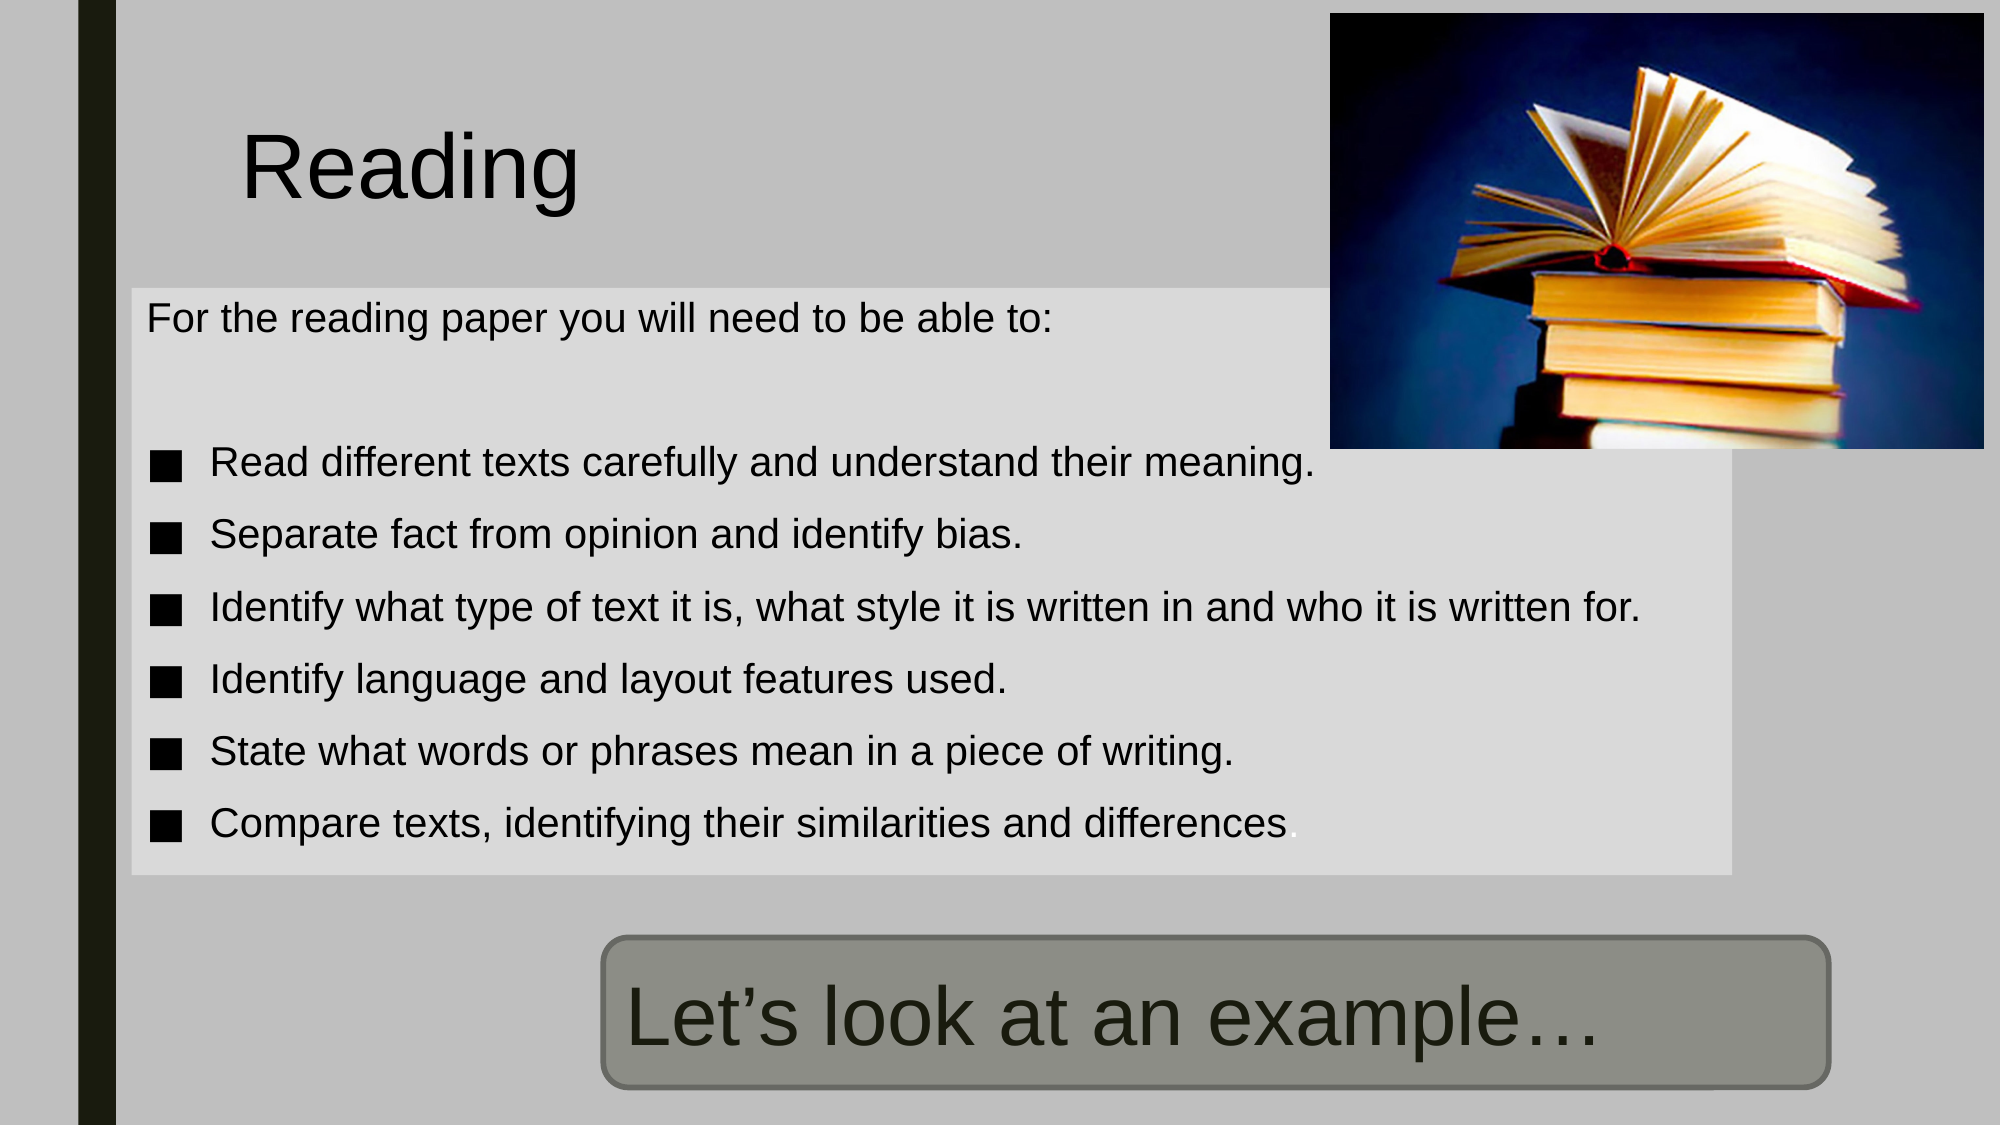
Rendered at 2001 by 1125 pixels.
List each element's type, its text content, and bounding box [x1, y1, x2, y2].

picture [1330, 13, 1984, 449]
list For the reading paper you will need to be able to: Read different texts carefully and understand their meaning. Separate fact from opinion and identify bias. Identify what type of text it is, what style it is written in and who it is written for. Identify language and layout features used. State what words or phrases mean in a piece of writing. Compare texts, identifying their similarities and differences. [131, 287, 1733, 876]
text_box Let’s look at an example… [600, 934, 1832, 1091]
title Reading [225, 112, 1330, 287]
